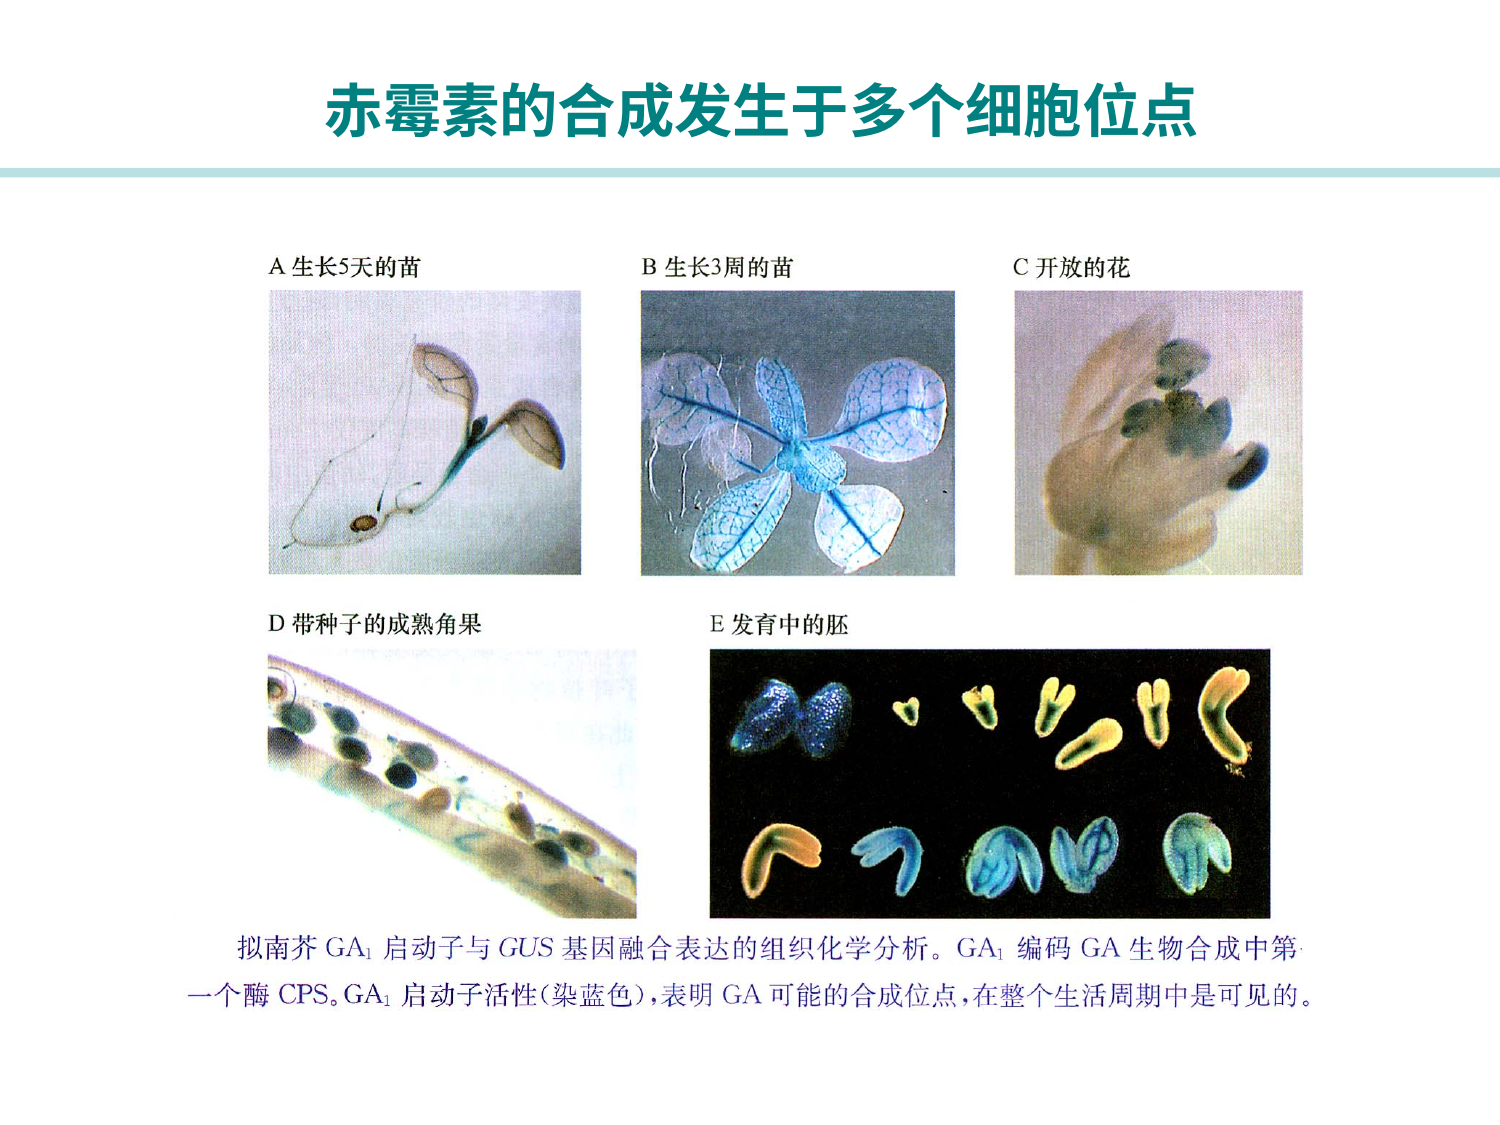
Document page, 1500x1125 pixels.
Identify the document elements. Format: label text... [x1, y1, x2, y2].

picture [159, 243, 1329, 1026]
text_box 赤霉素的合成发生于多个细胞位点 [242, 66, 1282, 152]
